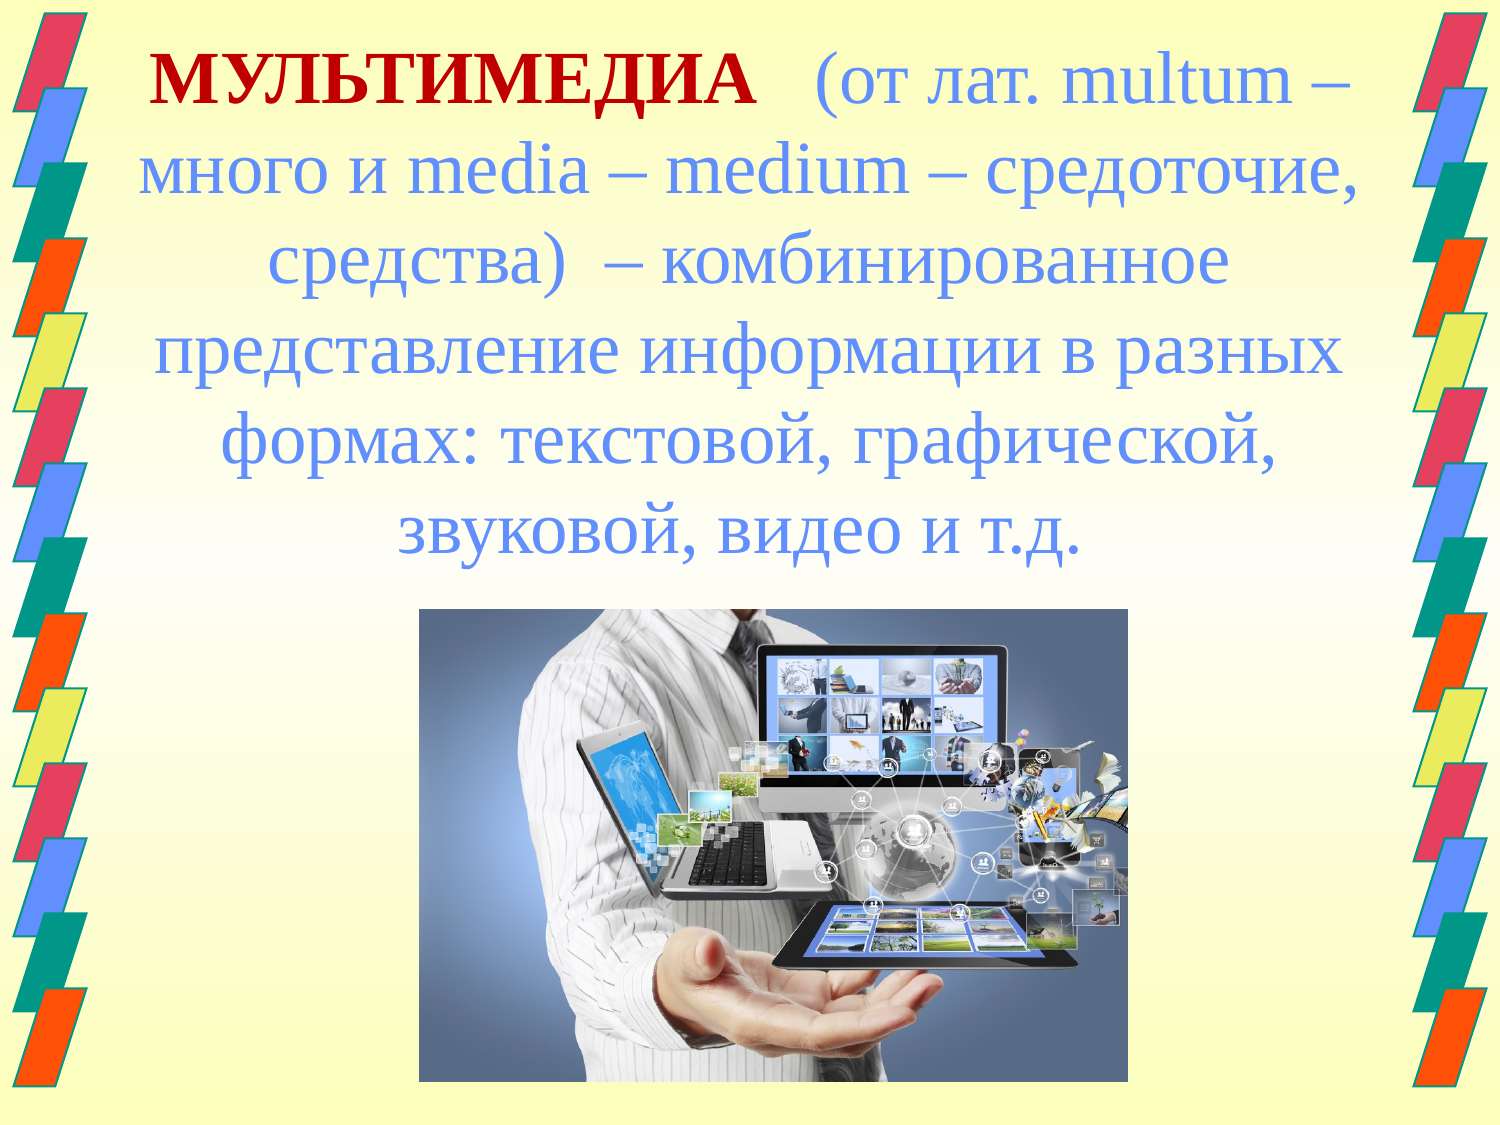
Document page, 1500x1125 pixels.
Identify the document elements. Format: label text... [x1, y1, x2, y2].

picture [418, 609, 1129, 1082]
title МУЛЬТИМЕДИА (от лат. multum – много и media – medium – средоточие, средства) – комбинированное представление информации в разных формах: текстовой, графической, звуковой, видео и т.д. [112, 99, 1388, 288]
